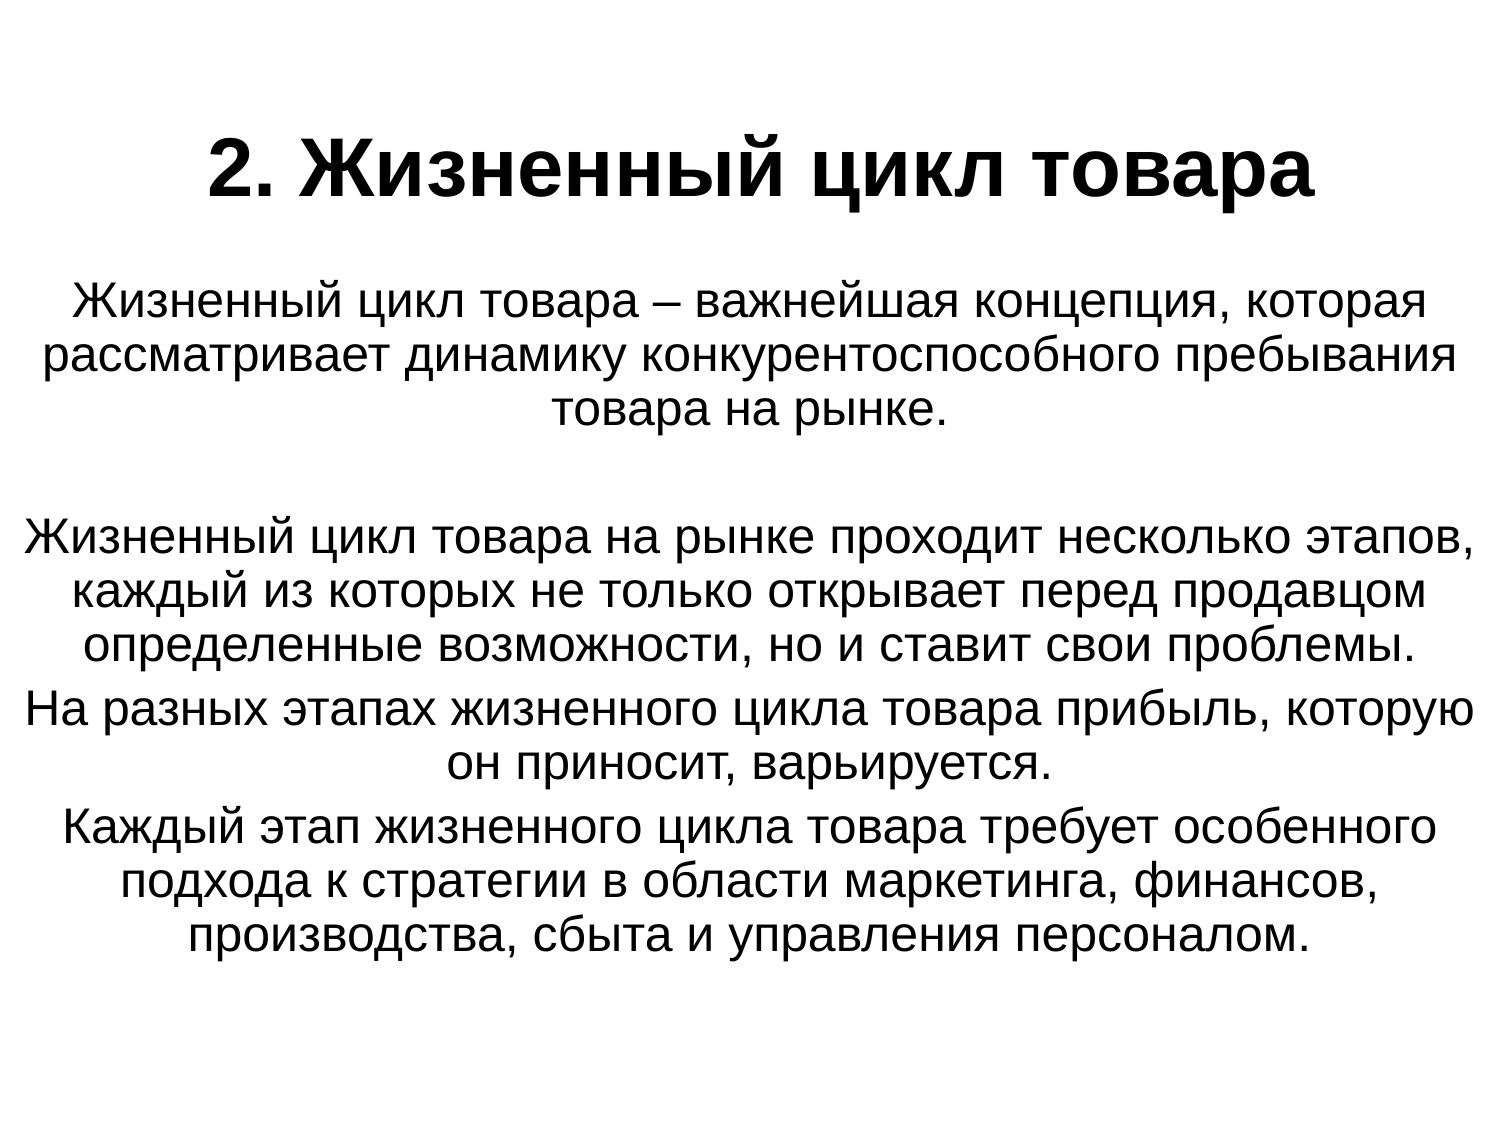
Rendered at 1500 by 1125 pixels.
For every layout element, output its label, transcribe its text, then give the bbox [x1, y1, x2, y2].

subtitle Жизненный цикл товара – важнейшая концепция, которая рассматривает динамику конкурентоспособного пребывания товара на рынке. Жизненный цикл товара на рынке проходит несколько этапов, каждый из которых не только открывает перед продавцом определенные возможности, но и ставит свои проблемы. На разных этапах жизненного цикла товара прибыль, которую он приносит, варьируется. Каждый этап жизненного цикла товара требует особенного подхода к стратегии в области маркетинга, финансов, производства, сбыта и управления персоналом. [0, 266, 1500, 1125]
title 2. Жизненный цикл товара [123, 42, 1400, 266]
